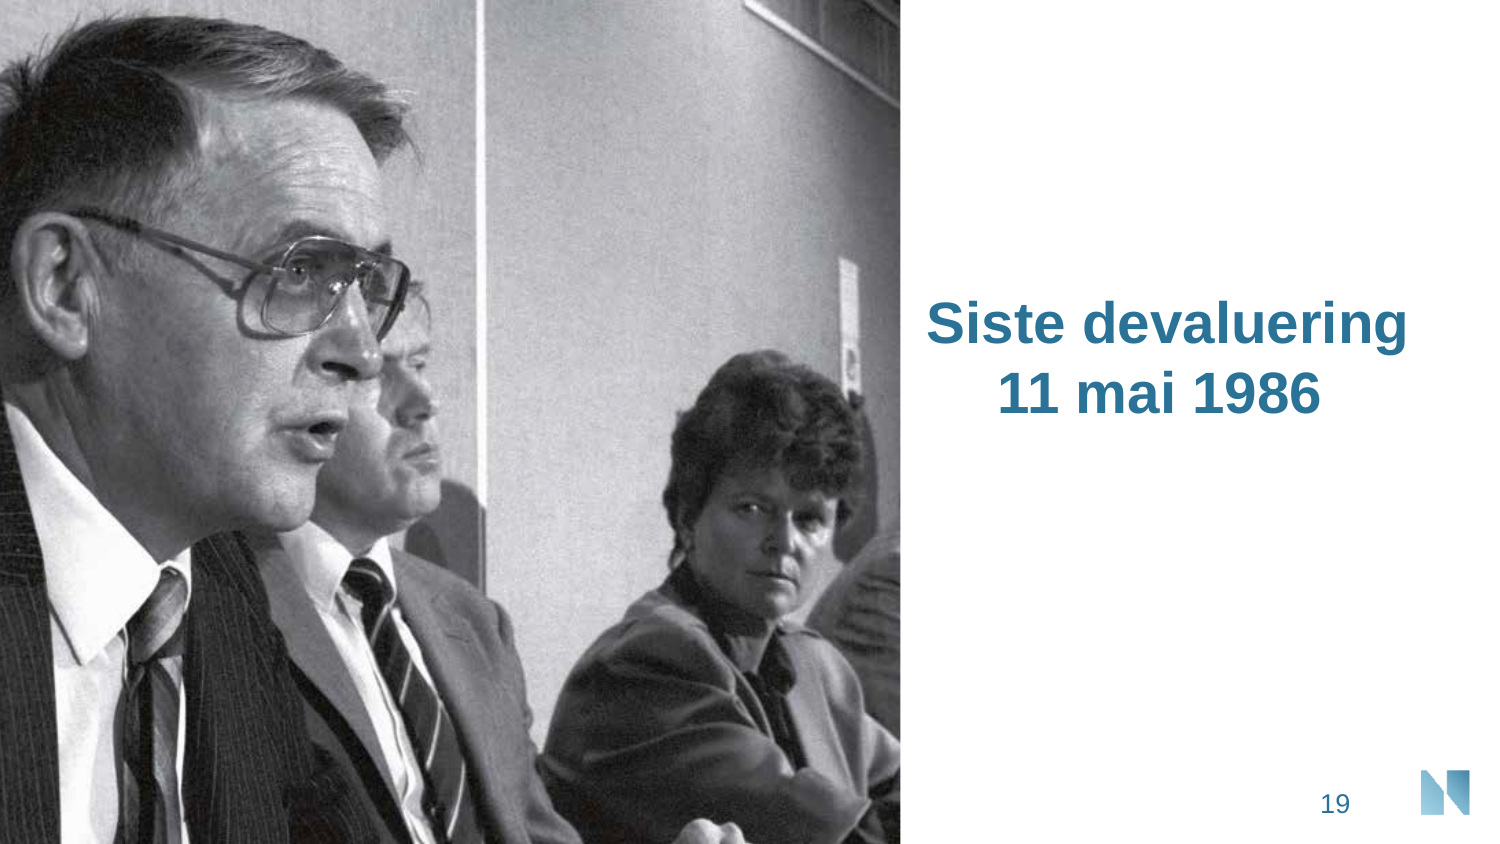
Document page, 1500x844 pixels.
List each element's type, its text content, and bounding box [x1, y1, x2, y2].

slide_number 19 [1173, 786, 1351, 820]
title Siste devaluering 11 mai 1986 [905, 347, 1500, 426]
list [0, 0, 901, 844]
picture [1421, 770, 1500, 844]
